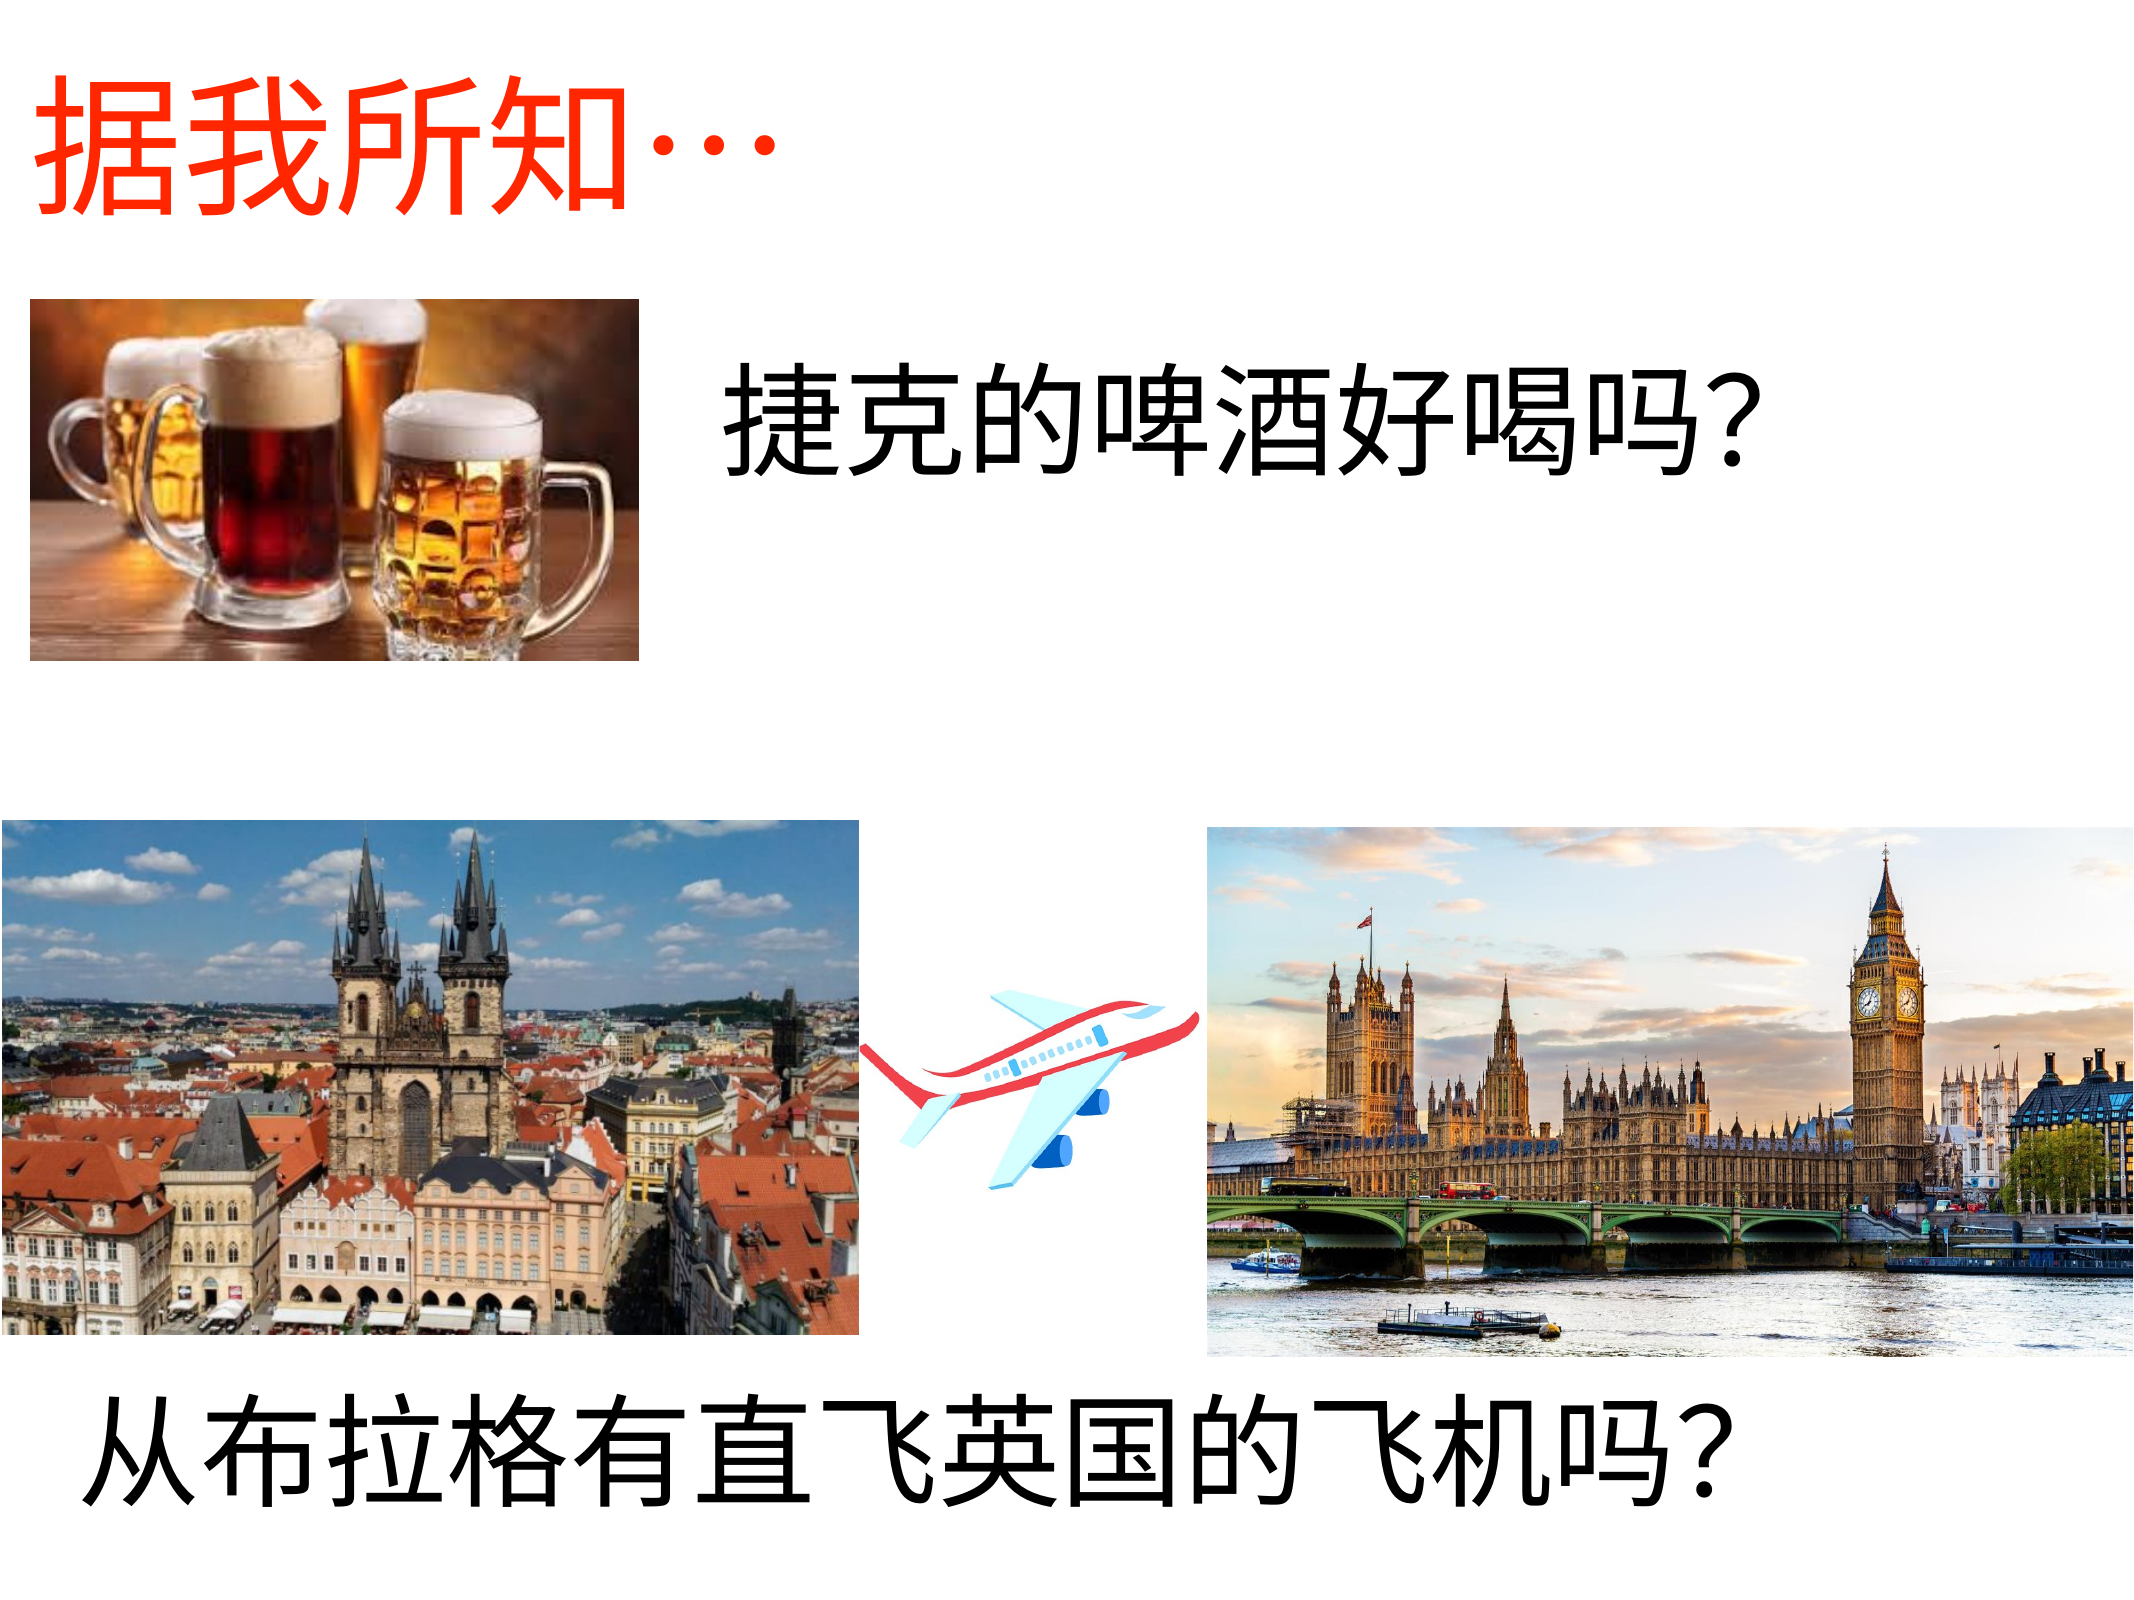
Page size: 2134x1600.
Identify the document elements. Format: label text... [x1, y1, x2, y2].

text_box 从布拉格有直飞英国的飞机吗？ [69, 1366, 1808, 1531]
picture [30, 299, 640, 661]
text_box 捷克的啤酒好喝吗？ [711, 335, 1836, 500]
picture [2, 820, 2134, 1357]
text_box 据我所知… [22, 42, 799, 242]
